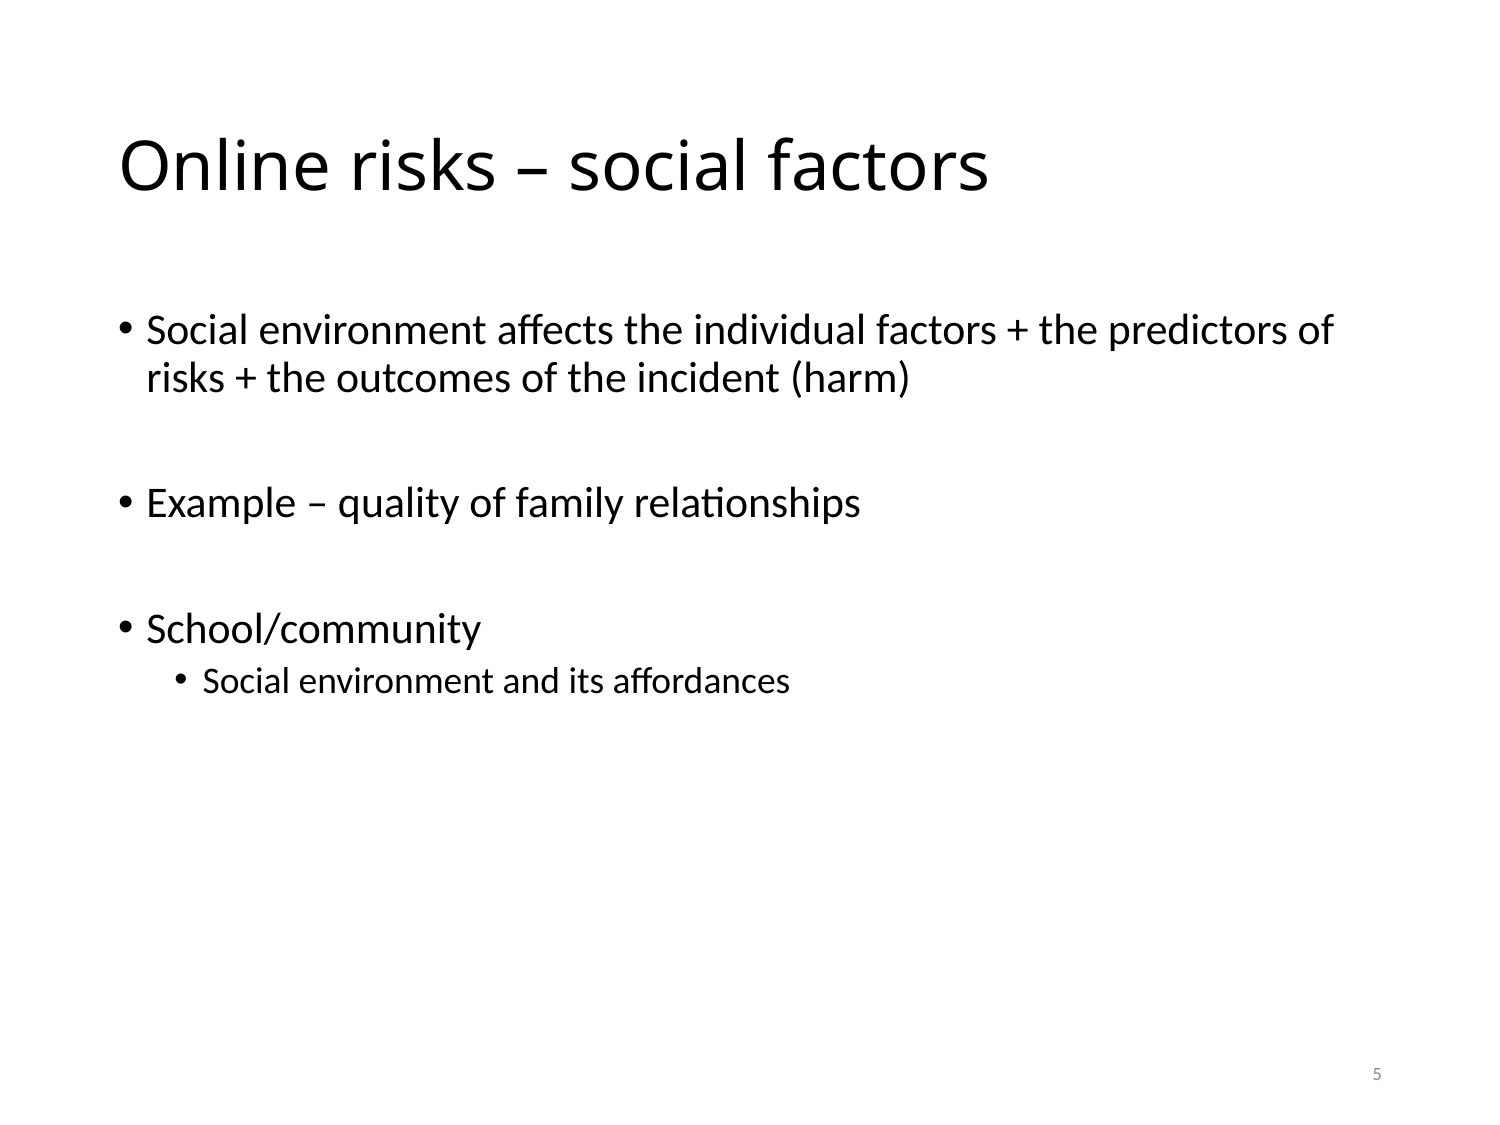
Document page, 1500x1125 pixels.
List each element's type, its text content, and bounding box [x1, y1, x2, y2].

slide_number 5 [1059, 1042, 1397, 1103]
title Online risks – social factors [103, 59, 1397, 278]
list Social environment affects the individual factors + the predictors of risks + the outcomes of the incident (harm) Example – quality of family relationships School/community Social environment and its affordances [103, 299, 1397, 1014]
